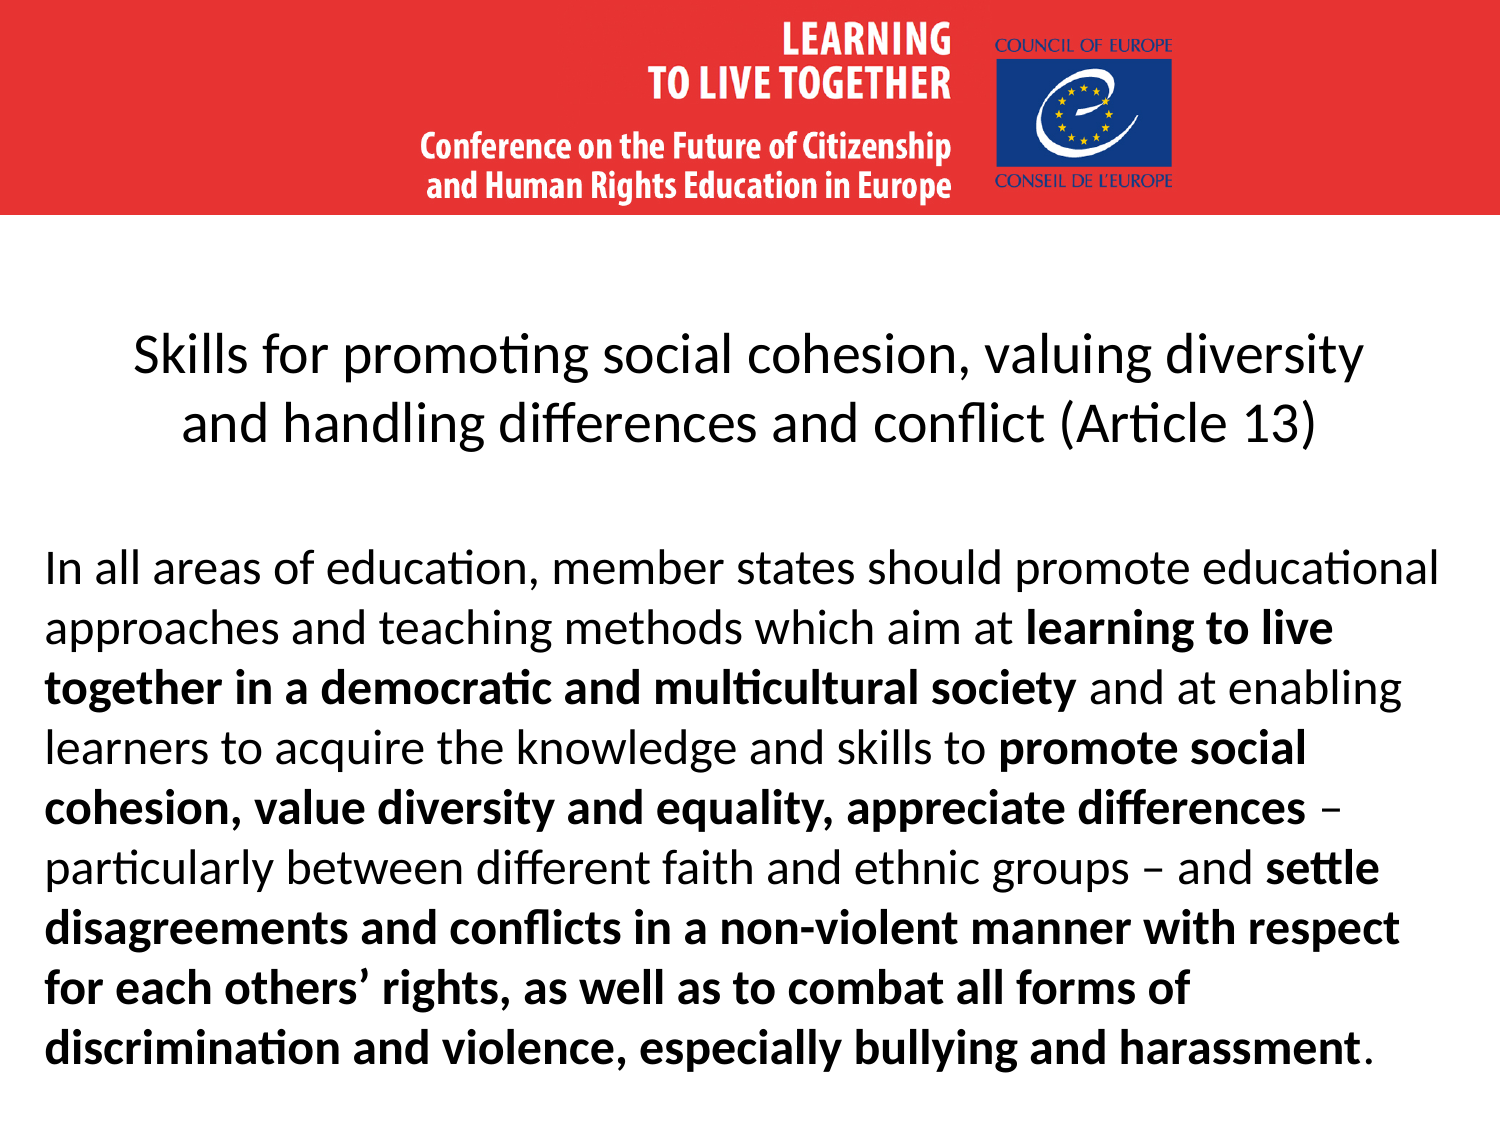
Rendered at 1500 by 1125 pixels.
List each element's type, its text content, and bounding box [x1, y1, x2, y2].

subtitle In all areas of education, member states should promote educational approaches and teaching methods which aim at learning to live together in a democratic and multicultural society and at enabling learners to acquire the knowledge and skills to promote social cohesion, value diversity and equality, appreciate diﬀerences – particularly between diﬀerent faith and ethnic groups – and settle disagreements and conﬂicts in a non-violent manner with respect for each others’ rights, as well as to combat all forms of discrimination and violence, especially bullying and harassment. [29, 527, 1471, 1094]
title Skills for promoting social cohesion, valuing diversity and handling differences and conflict (Article 13) [112, 284, 1388, 485]
picture [0, 0, 1500, 215]
